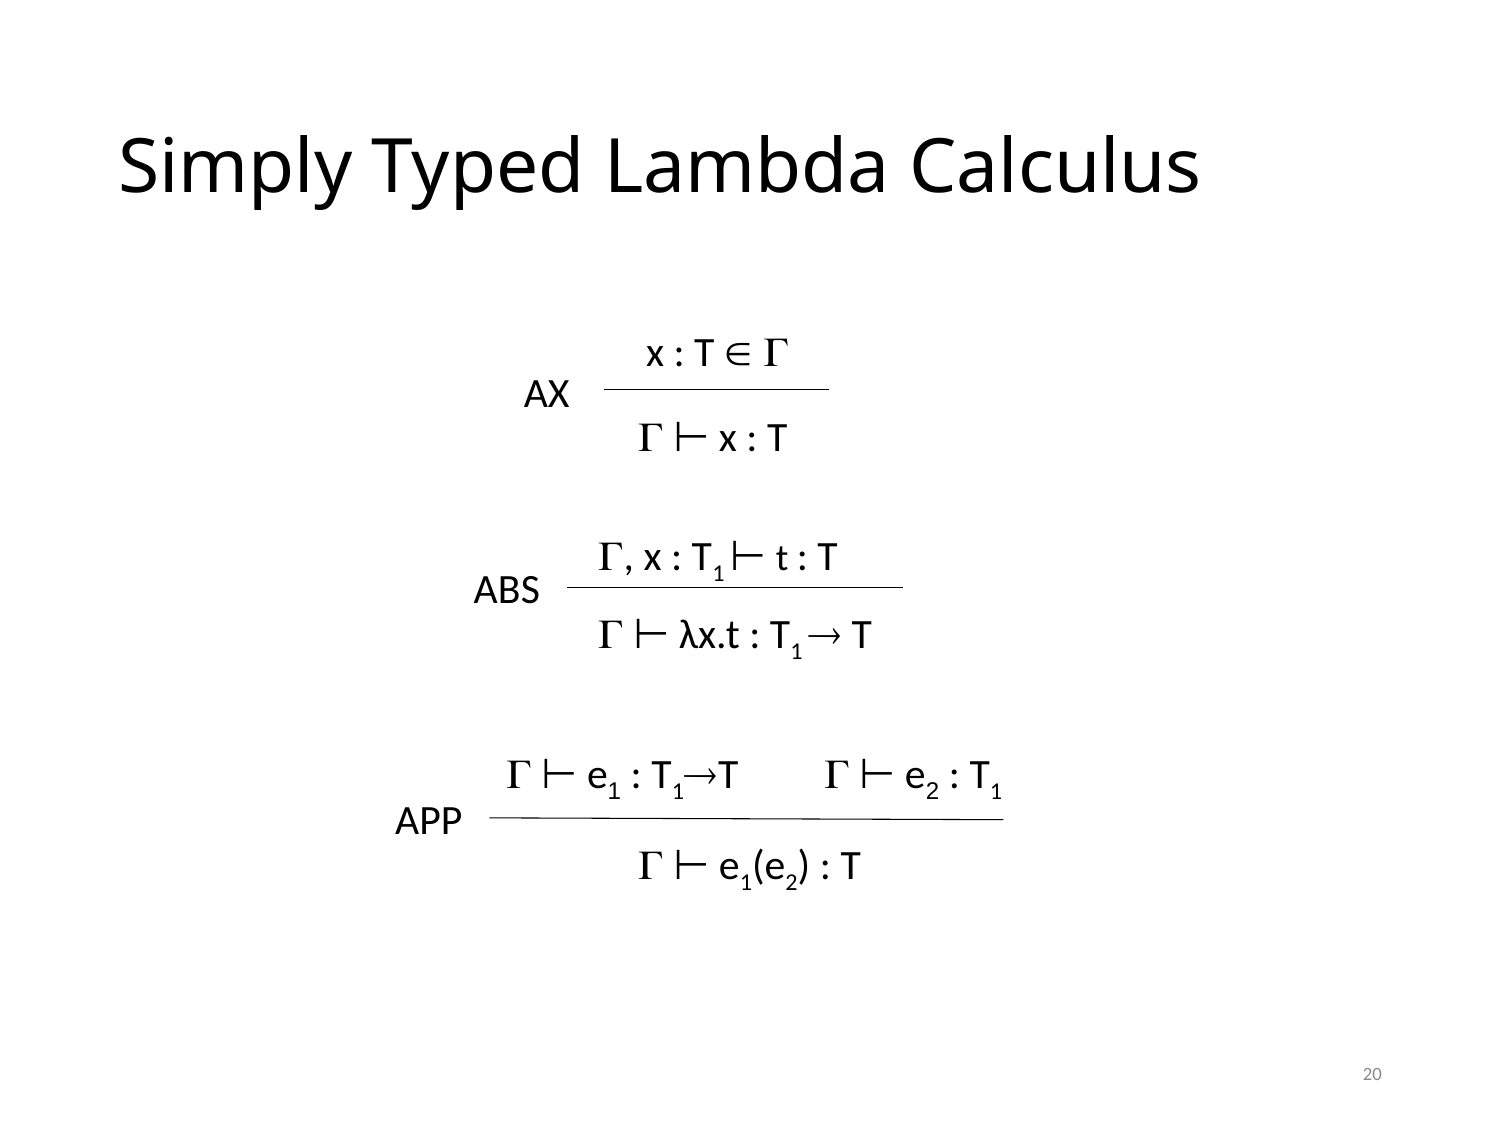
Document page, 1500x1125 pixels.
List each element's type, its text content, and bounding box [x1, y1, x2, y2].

text_box  ⊢ x : T [623, 402, 848, 467]
text_box  ⊢ λx.t : T1  T [582, 599, 1001, 672]
title Simply Typed Lambda Calculus [103, 59, 1397, 278]
text_box ABS [458, 554, 559, 620]
text_box APP [380, 785, 490, 851]
text_box x : T   [631, 316, 857, 382]
text_box AX [508, 358, 609, 424]
text_box , x : T1 ⊢ t : T [582, 521, 872, 586]
slide_number 20 [1059, 1042, 1397, 1103]
text_box  ⊢ e1 : T1T  ⊢ e2 : T1 [491, 739, 1029, 812]
text_box  ⊢ e1(e2) : T [623, 830, 903, 903]
text_box , x : T1 ⊢ t : T [582, 588, 872, 594]
